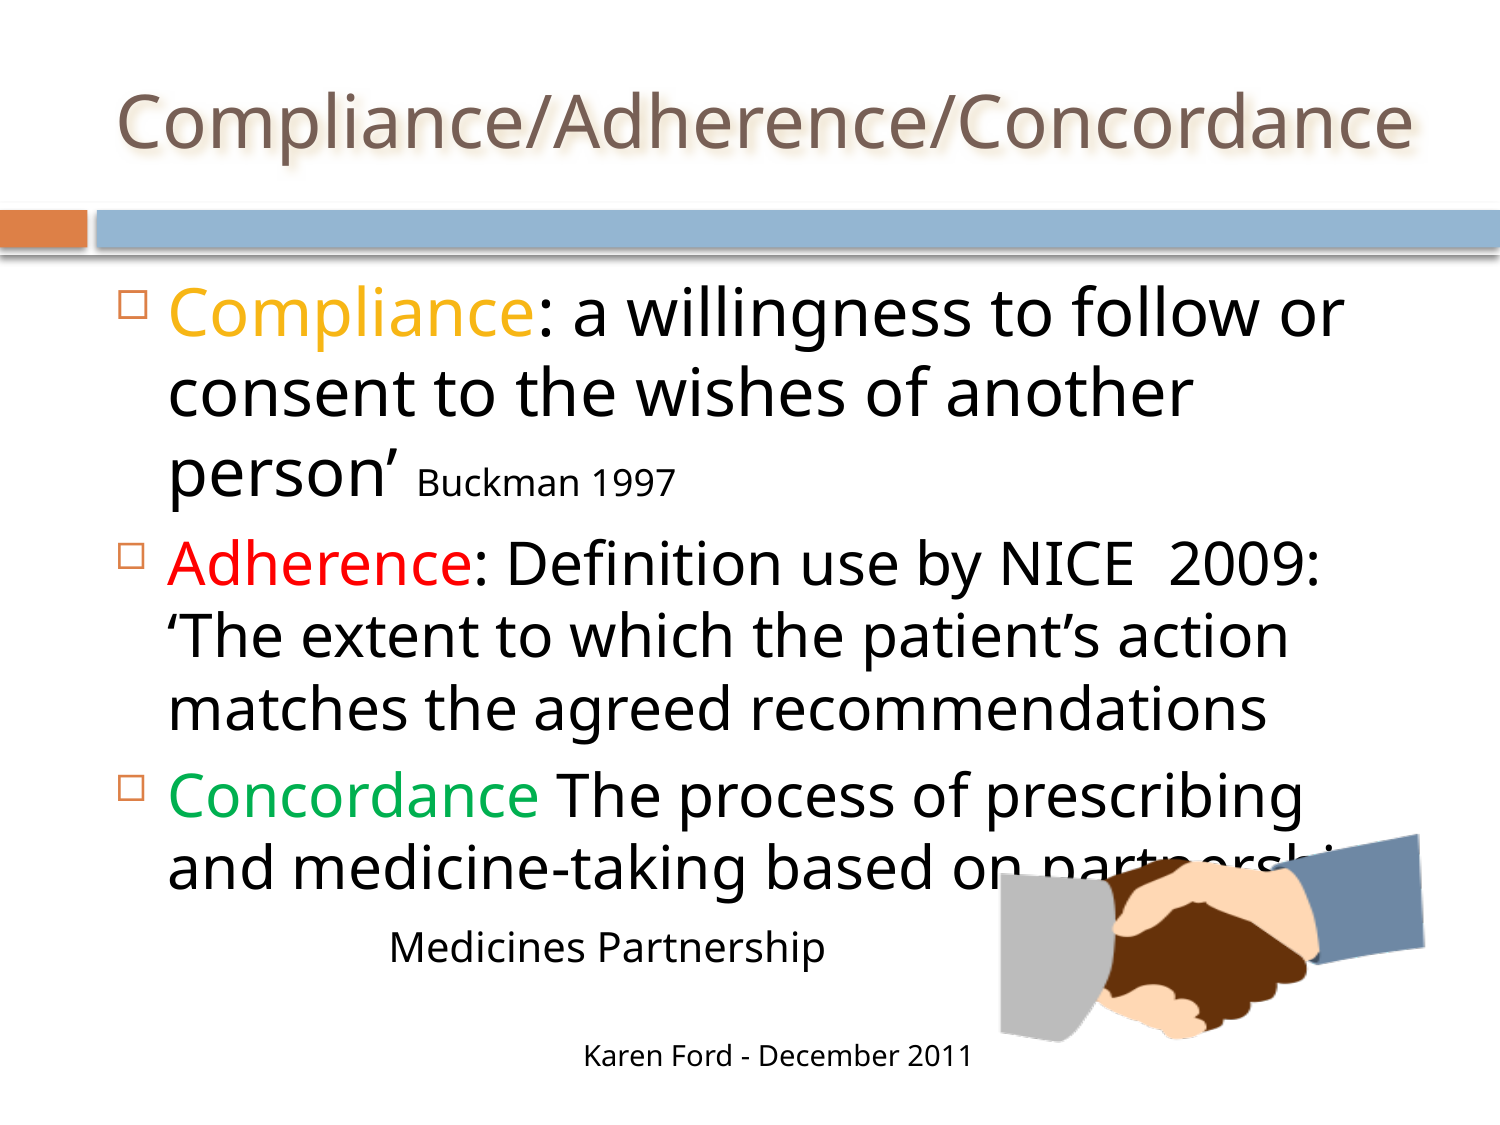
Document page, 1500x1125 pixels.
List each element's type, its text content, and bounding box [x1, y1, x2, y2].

picture [983, 824, 1439, 1063]
list Compliance: a willingness to follow or consent to the wishes of another person’ Buckman 1997 Adherence: Definition use by NICE 2009: ‘The extent to which the patient’s action matches the agreed recommendations Concordance The process of prescribing and medicine-taking based on partnership Medicines Partnership [100, 262, 1438, 1000]
footer Karen Ford - December 2011 [99, 1024, 990, 1085]
title Compliance/Adherence/Concordance [100, 37, 1438, 200]
